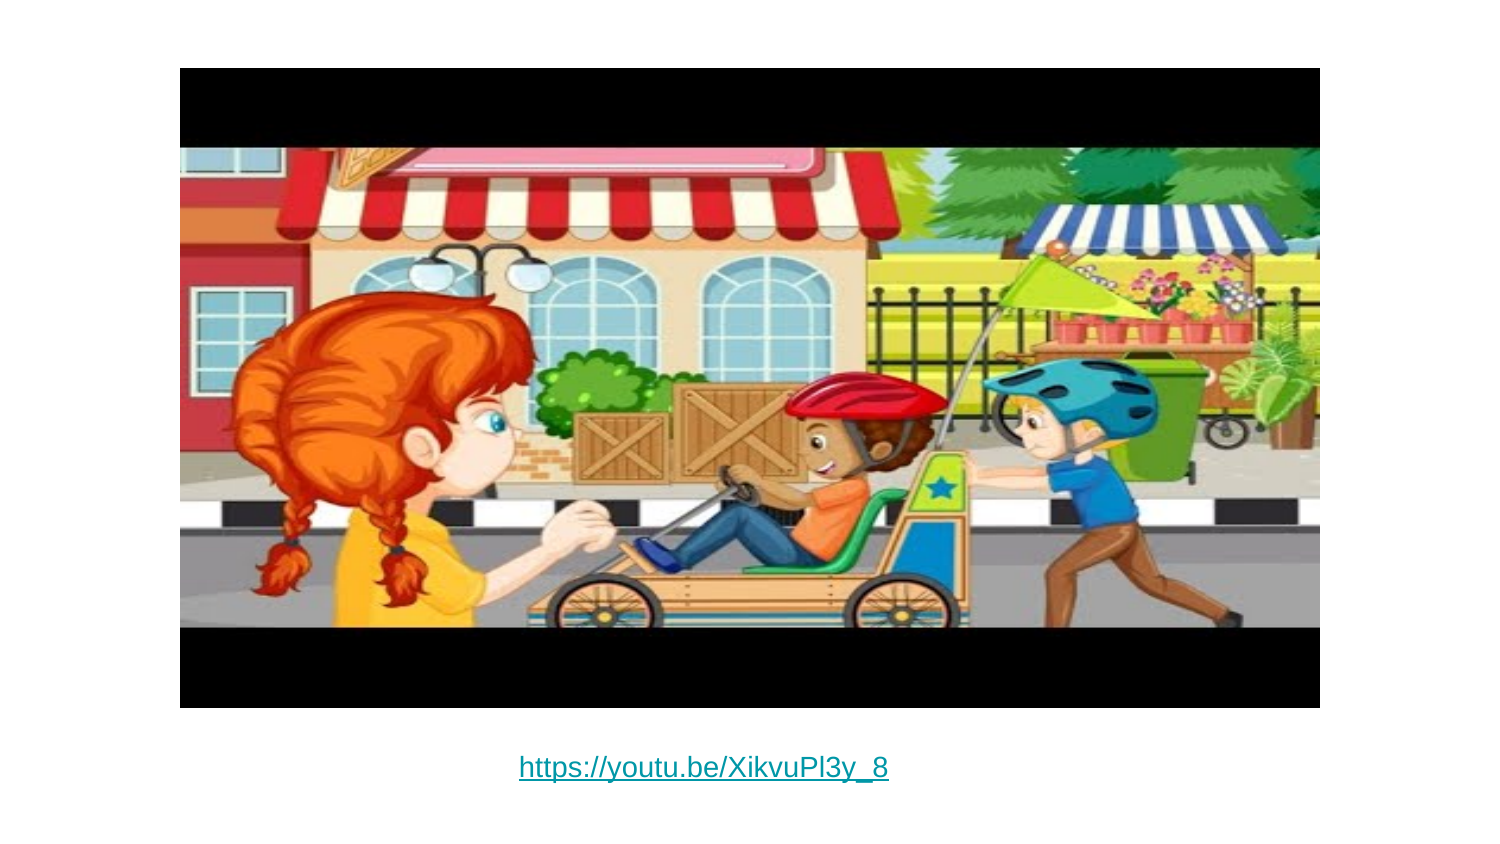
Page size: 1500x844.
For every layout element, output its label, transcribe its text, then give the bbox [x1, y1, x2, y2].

picture [179, 68, 1321, 708]
text_box https://youtu.be/XikvuPl3y_8 [503, 733, 996, 834]
